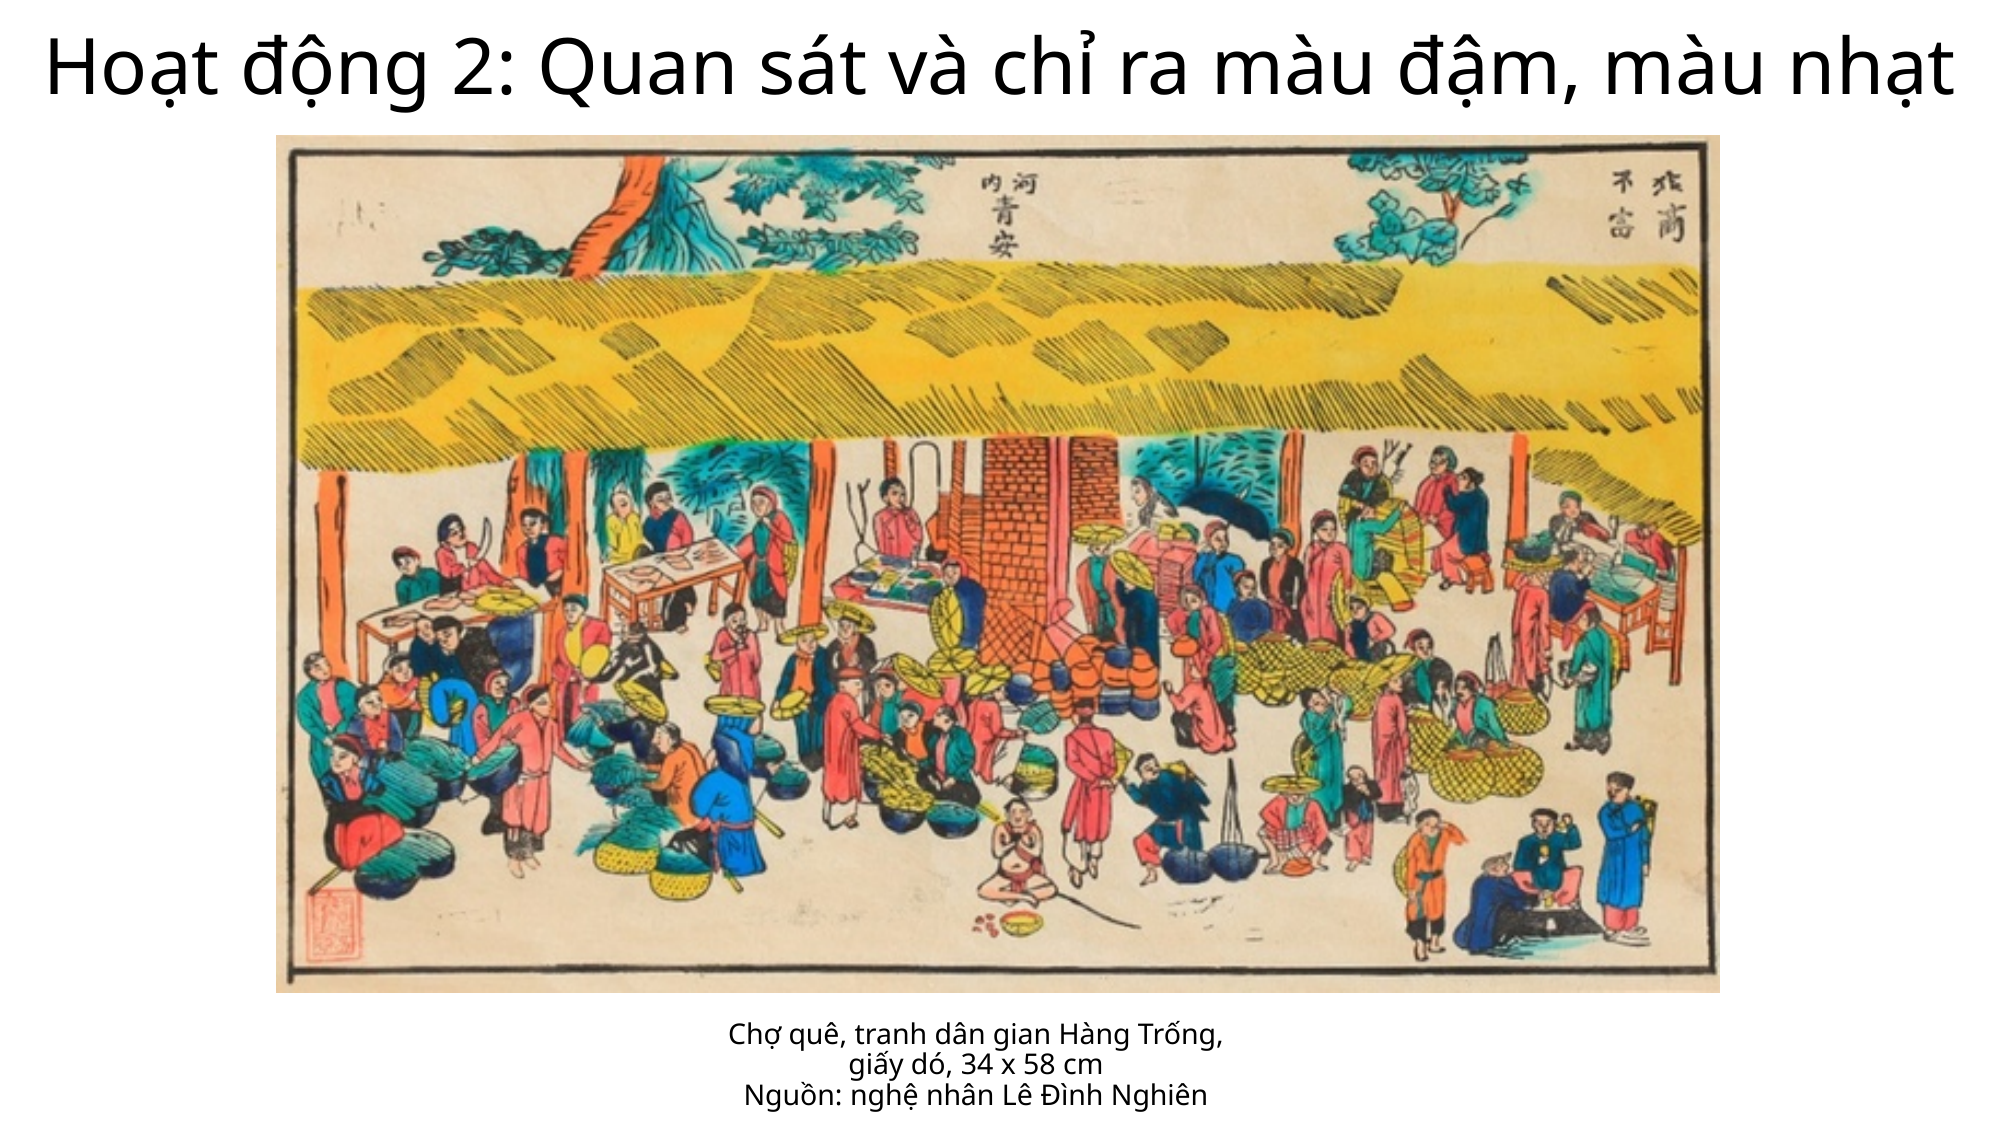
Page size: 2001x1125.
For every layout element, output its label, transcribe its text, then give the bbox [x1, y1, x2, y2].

text_box Chợ quê, tranh dân gian Hàng Trống, giấy dó, 34 x 58 cm Nguồn: nghệ nhân Lê Đình Nghiên [679, 1010, 1273, 1120]
title Hoạt động 2: Quan sát và chỉ ra màu đậm, màu nhạt [13, 9, 1989, 119]
picture [276, 135, 1720, 993]
